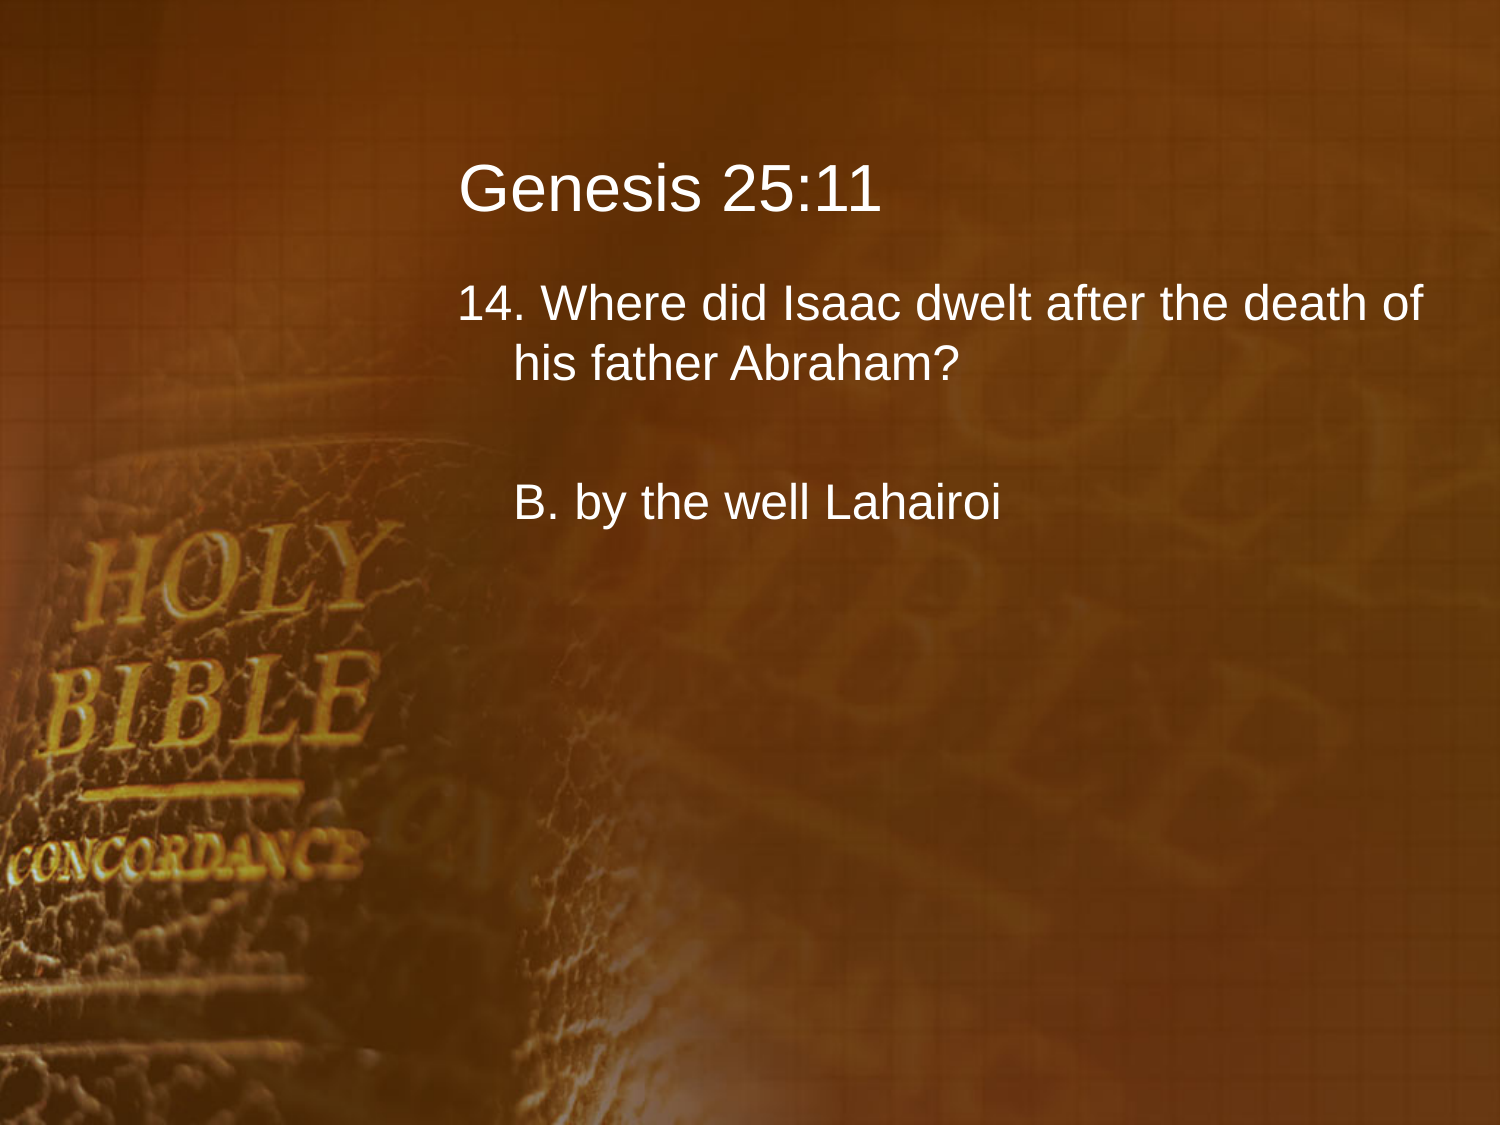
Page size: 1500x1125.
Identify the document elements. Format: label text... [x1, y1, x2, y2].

list 14. Where did Isaac dwelt after the death of his father Abraham? B. by the well Lahairoi [441, 262, 1480, 1006]
title Genesis 25:11 [443, 44, 1480, 233]
picture [0, 0, 1500, 1125]
